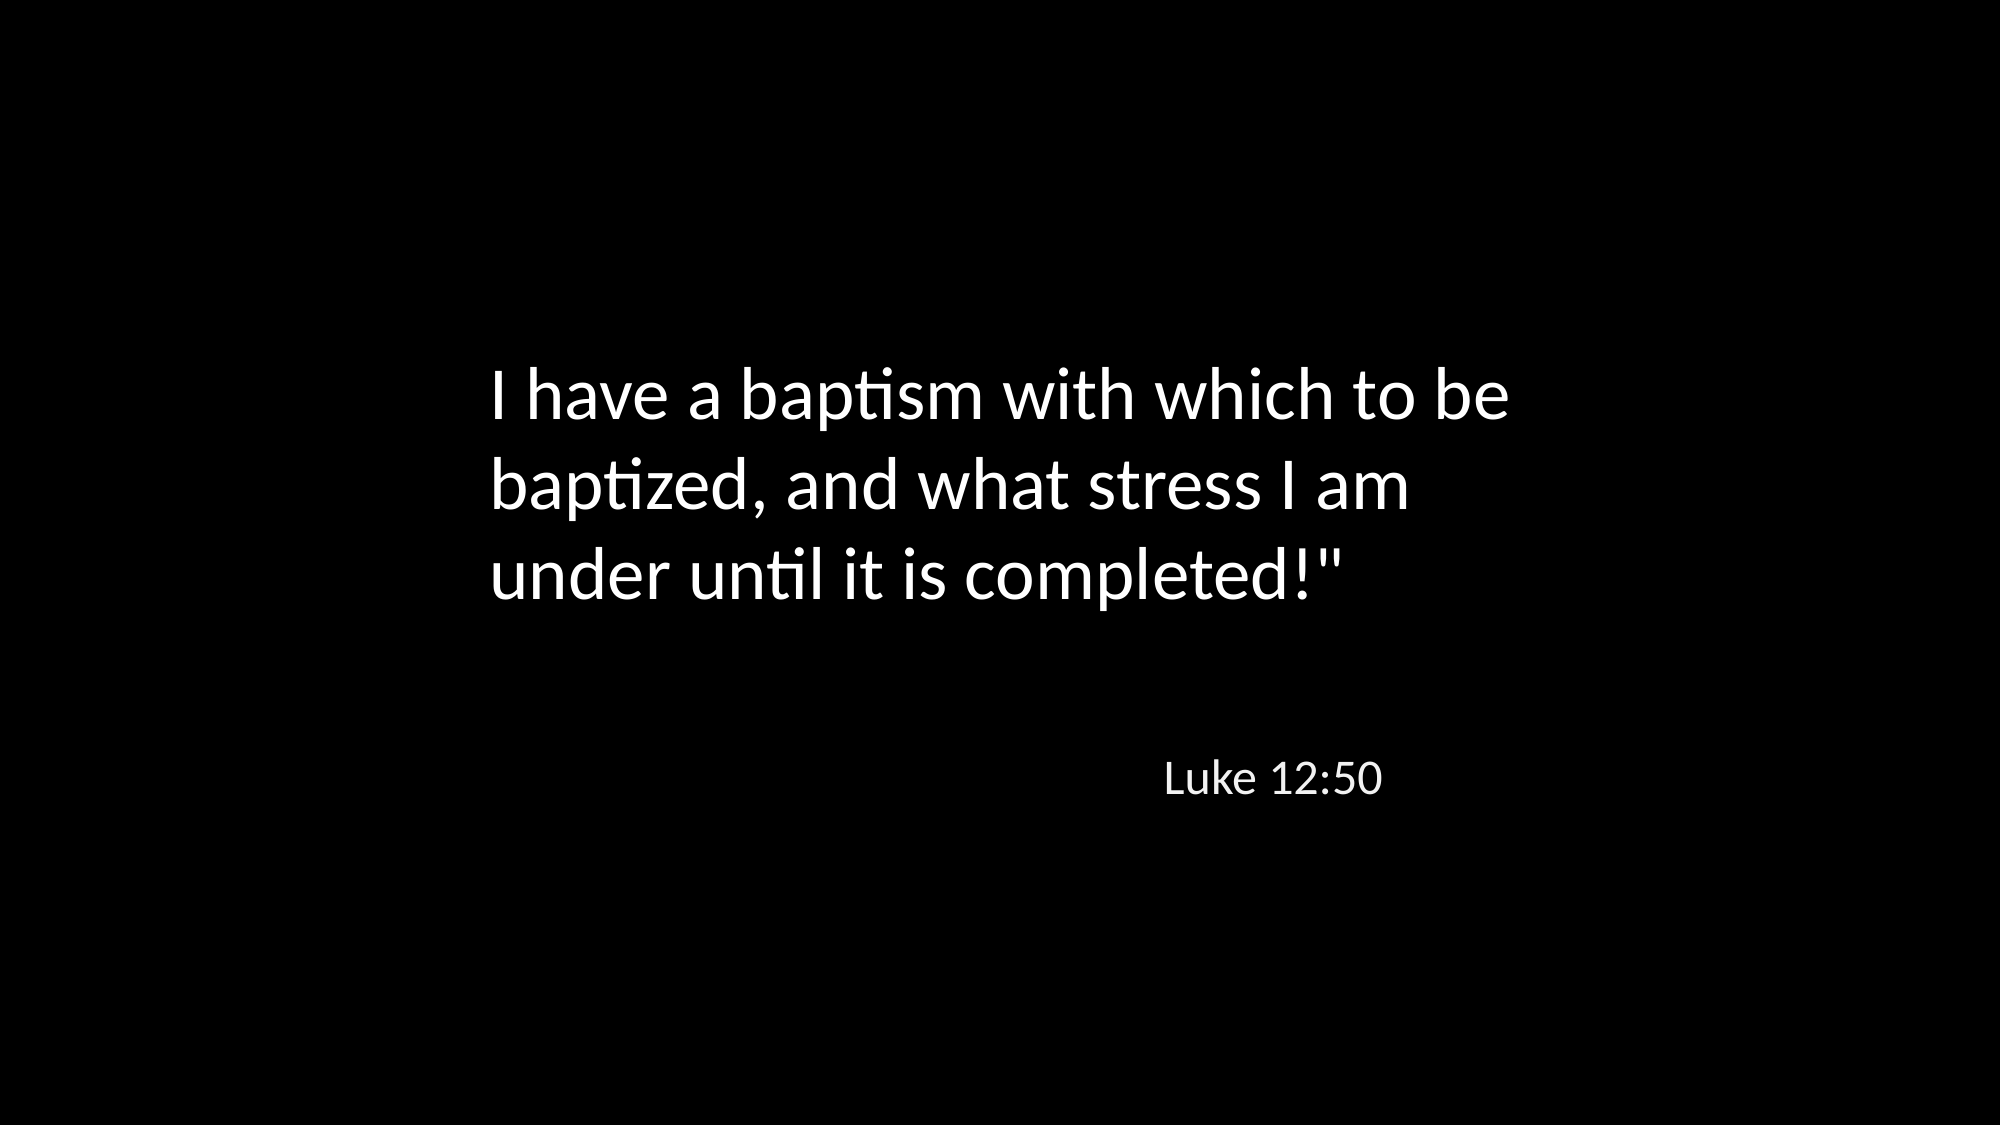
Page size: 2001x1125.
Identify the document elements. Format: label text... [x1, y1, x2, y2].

text_box Luke 12:50 [998, 737, 1549, 813]
text_box I have a baptism with which to be baptized, and what stress I am under until it is completed!" [474, 337, 1549, 623]
